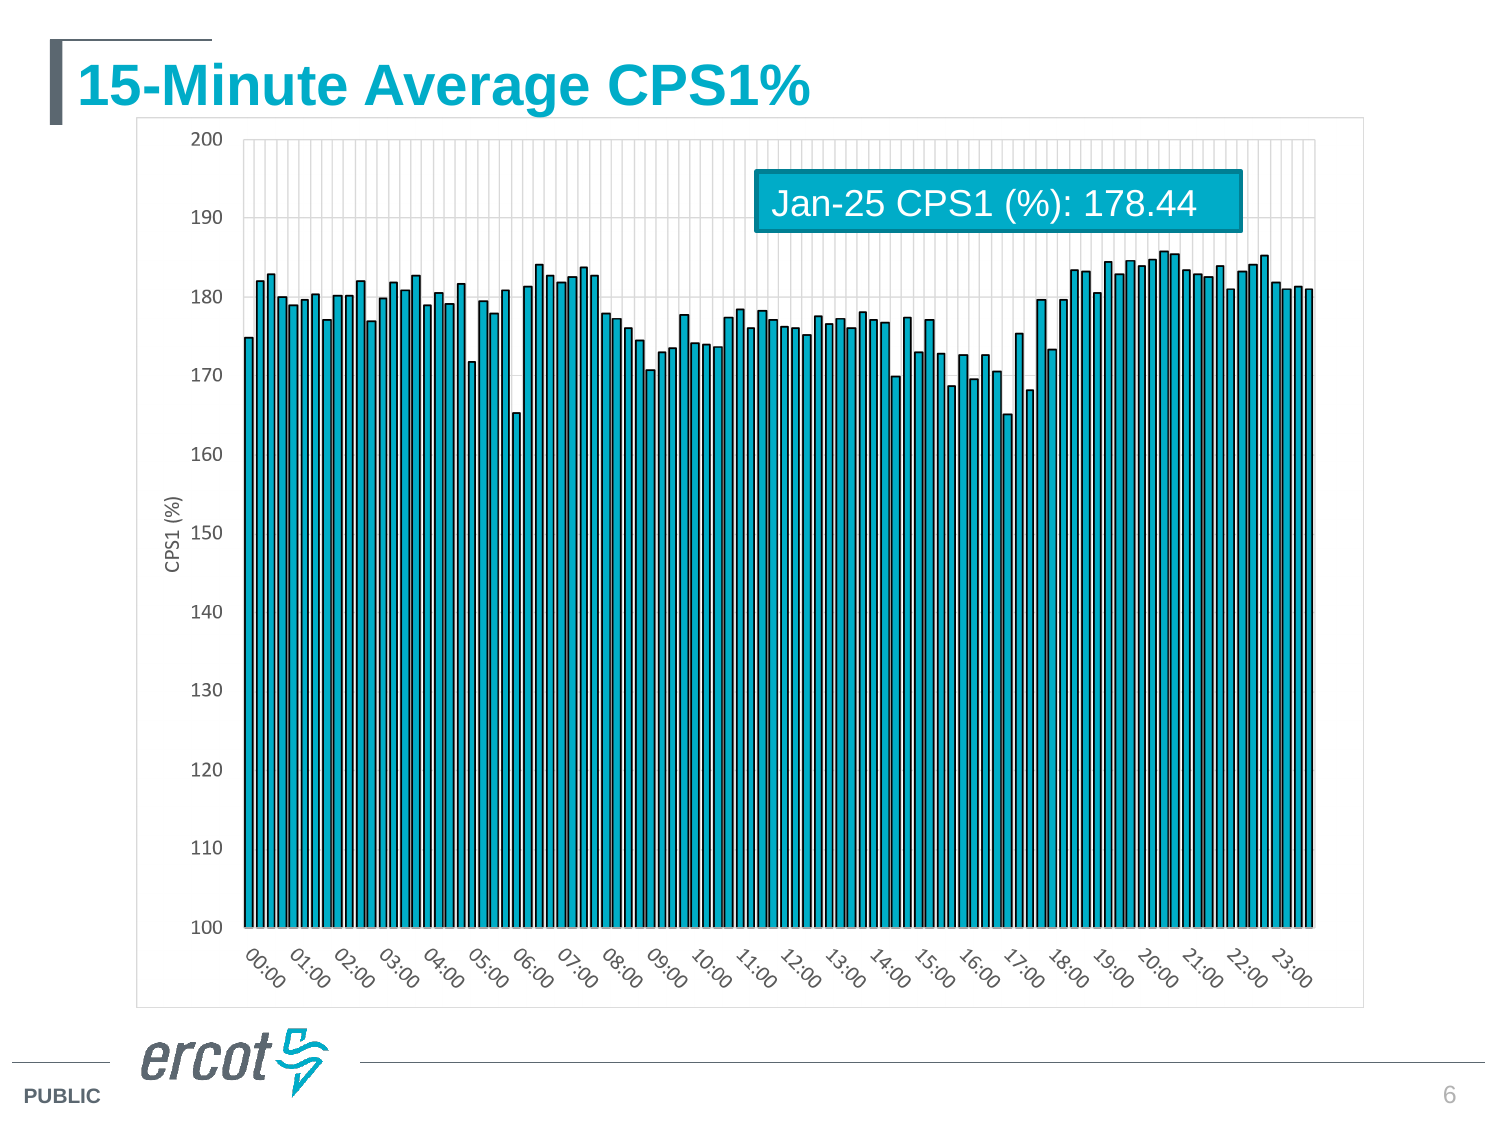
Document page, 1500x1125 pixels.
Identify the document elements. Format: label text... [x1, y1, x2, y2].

title 15-Minute Average CPS1% [62, 39, 1450, 125]
picture [136, 117, 1364, 1008]
slide_number 6 [1412, 1076, 1488, 1112]
picture [137, 1024, 332, 1100]
